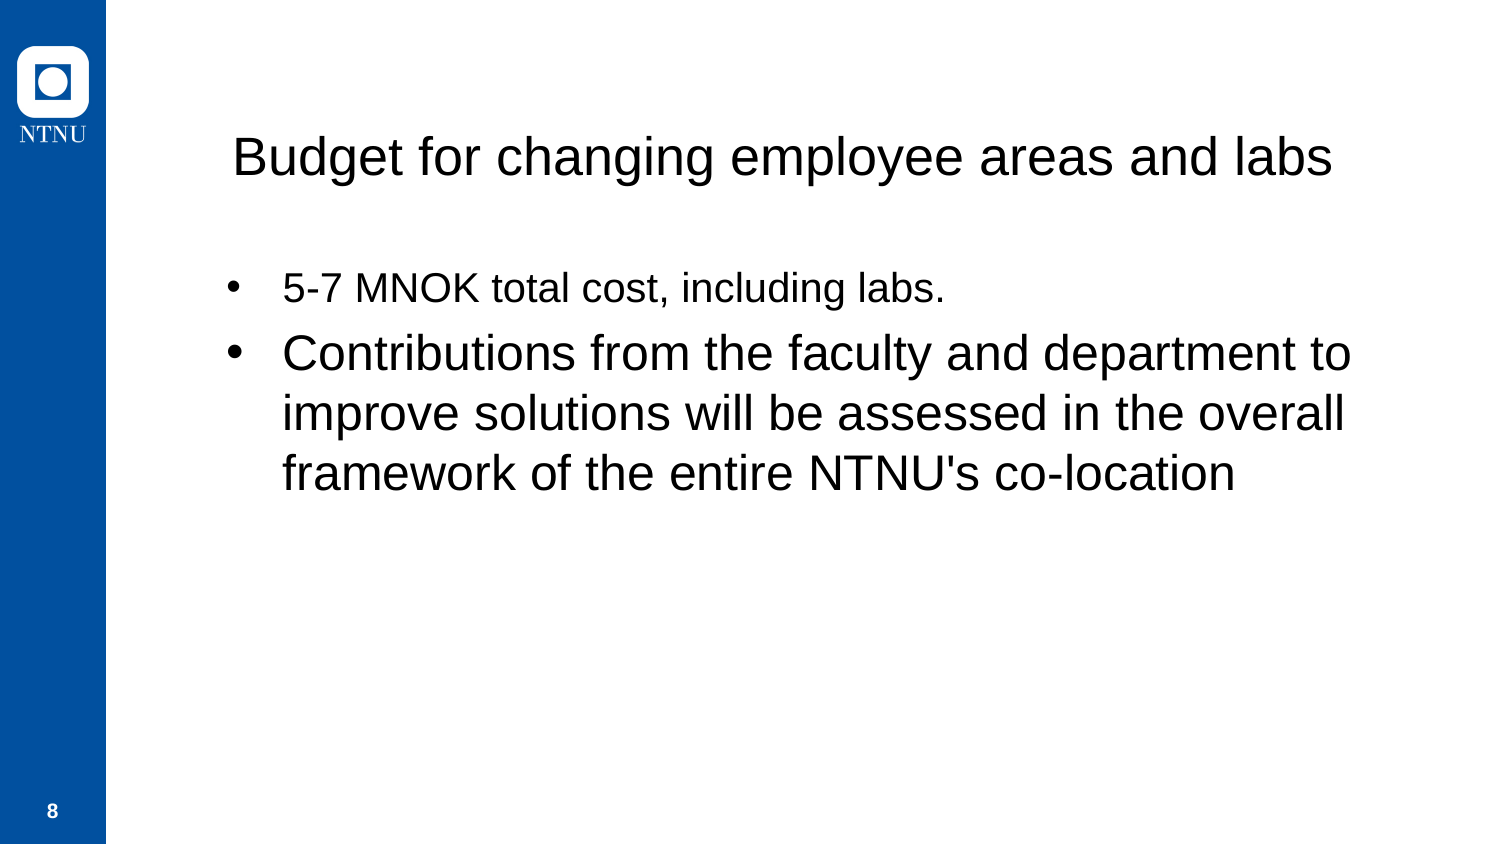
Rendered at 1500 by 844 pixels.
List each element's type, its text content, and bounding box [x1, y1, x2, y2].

list 5-7 MNOK total cost, including labs. Contributions from the faculty and department to improve solutions will be assessed in the overall framework of the entire NTNU's co-location [211, 253, 1400, 811]
title Budget for changing employee areas and labs [217, 83, 1406, 225]
picture [0, 0, 106, 844]
